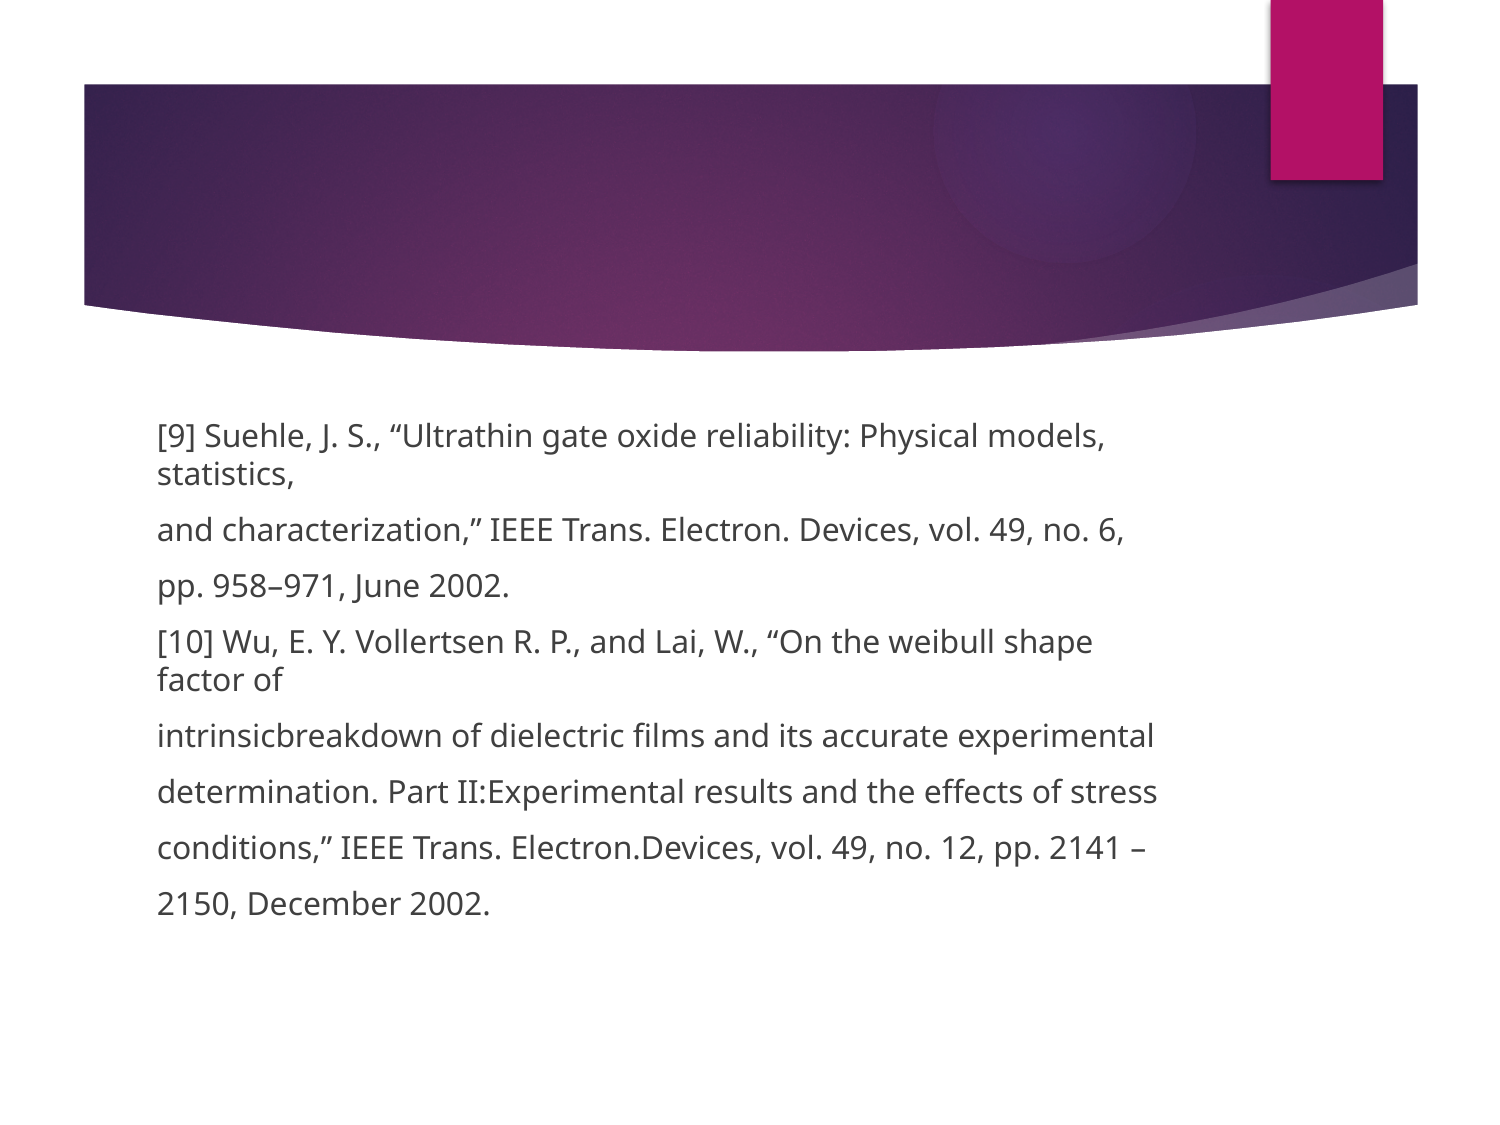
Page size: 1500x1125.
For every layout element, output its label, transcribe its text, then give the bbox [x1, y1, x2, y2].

list [9] Suehle, J. S., “Ultrathin gate oxide reliability: Physical models, statistics, and characterization,” IEEE Trans. Electron. Devices, vol. 49, no. 6, pp. 958–971, June 2002. [10] Wu, E. Y. Vollertsen R. P., and Lai, W., “On the weibull shape factor of intrinsicbreakdown of dielectric films and its accurate experimental determination. Part II:Experimental results and the effects of stress conditions,” IEEE Trans. Electron.Devices, vol. 49, no. 12, pp. 2141 – 2150, December 2002. [141, 408, 1183, 988]
